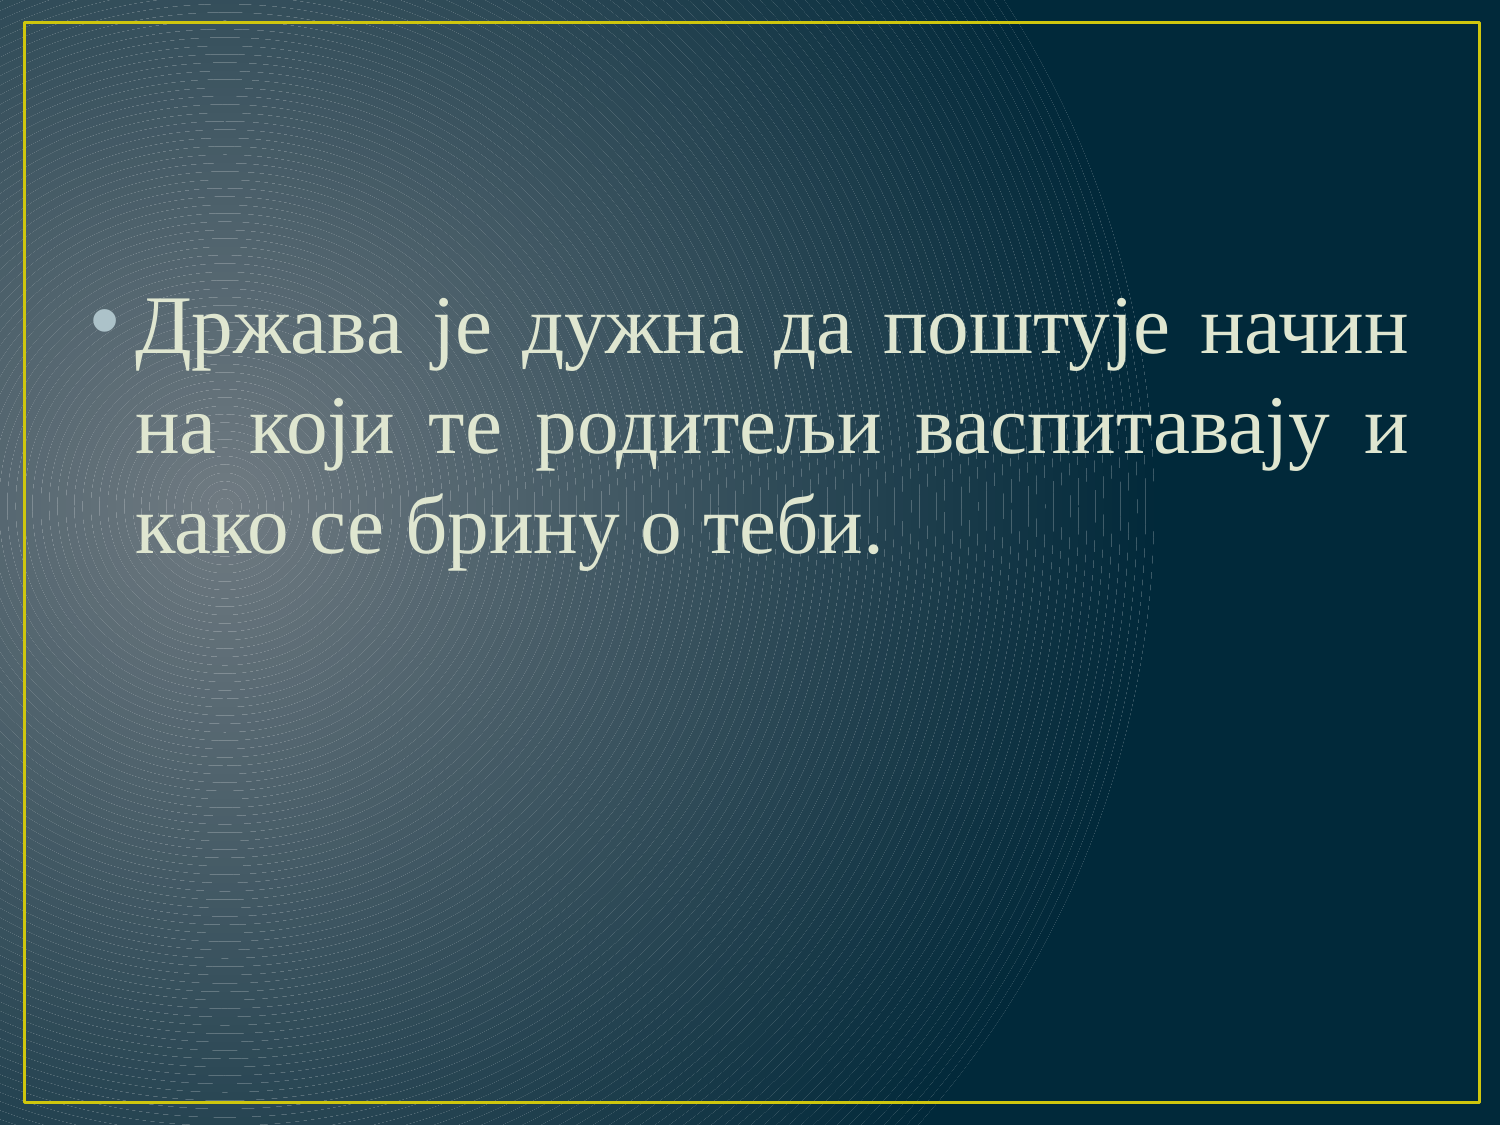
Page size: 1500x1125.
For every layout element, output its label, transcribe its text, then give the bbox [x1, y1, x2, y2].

list Држава је дужна да поштује начин на који те родитељи васпитавају и како се брину о теби. [75, 262, 1425, 1005]
